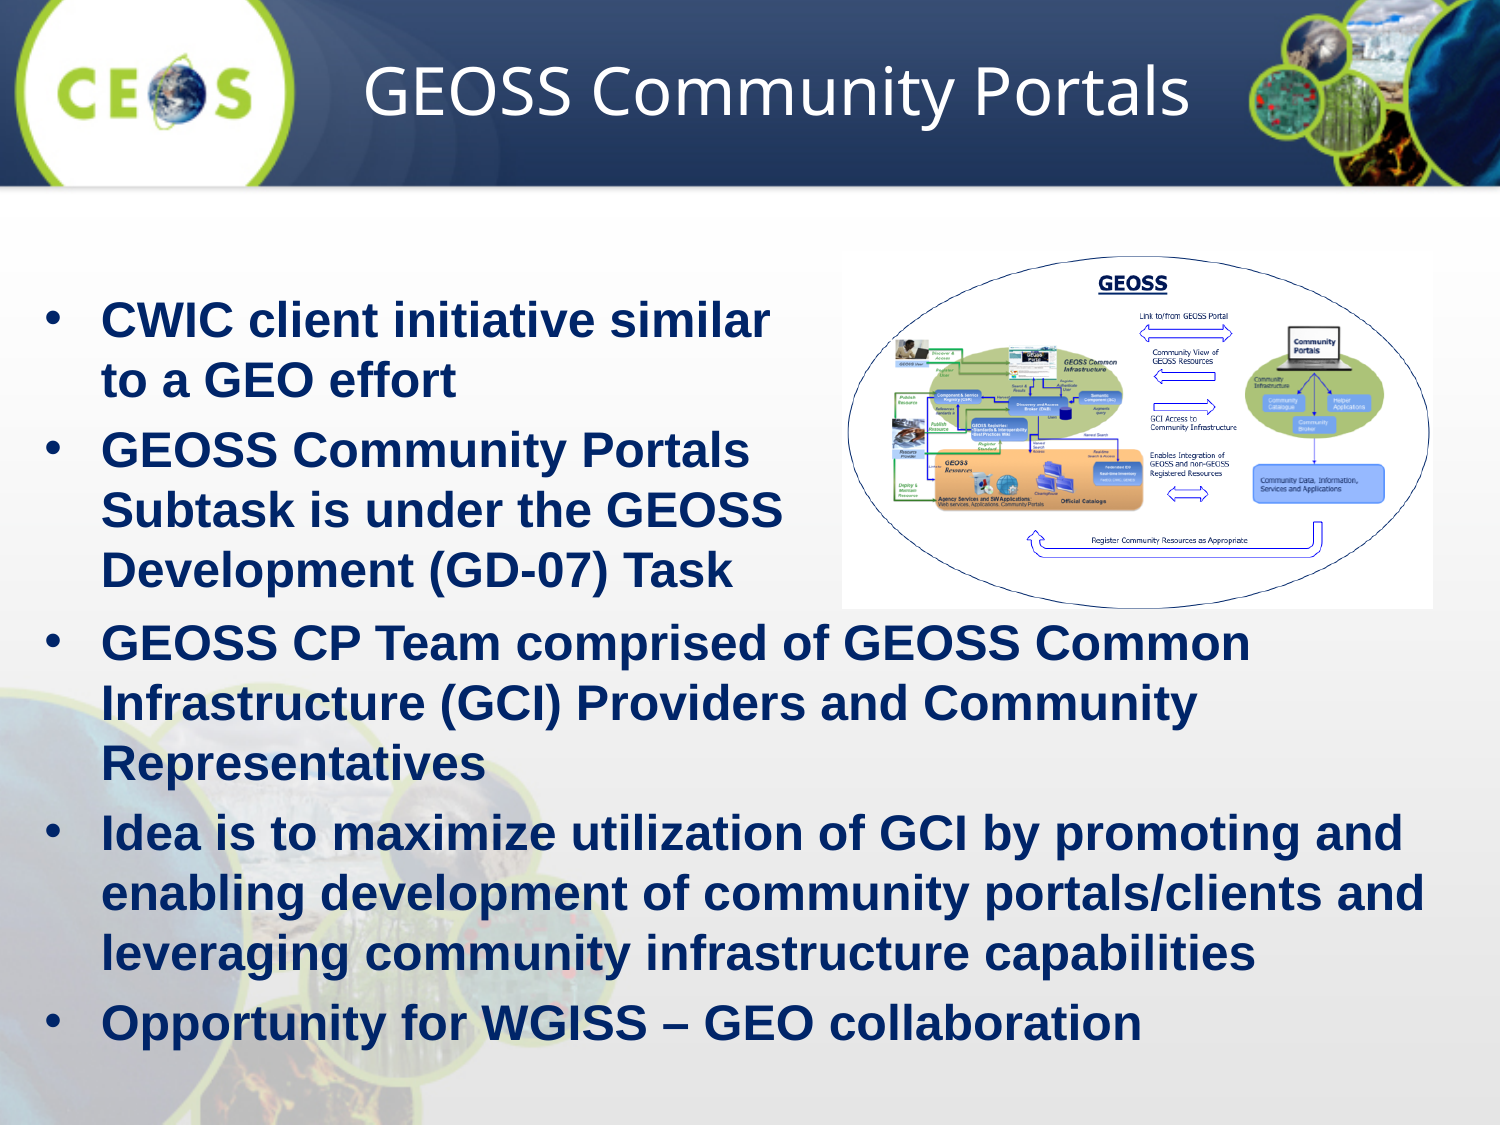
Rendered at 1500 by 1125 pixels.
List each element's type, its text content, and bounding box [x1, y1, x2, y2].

text_box GEOSS Community Portals [324, 41, 1231, 138]
text_box GEOSS CP Team comprised of GEOSS Common Infrastructure (GCI) Providers and Community Representatives Idea is to maximize utilization of GCI by promoting and enabling development of community portals/clients and leveraging community infrastructure capabilities Opportunity for WGISS – GEO collaboration [29, 603, 1481, 1118]
picture [0, 0, 1500, 1125]
text_box CWIC client initiative similar to a GEO effort GEOSS Community Portals Subtask is under the GEOSS Development (GD-07) Task [29, 279, 842, 603]
